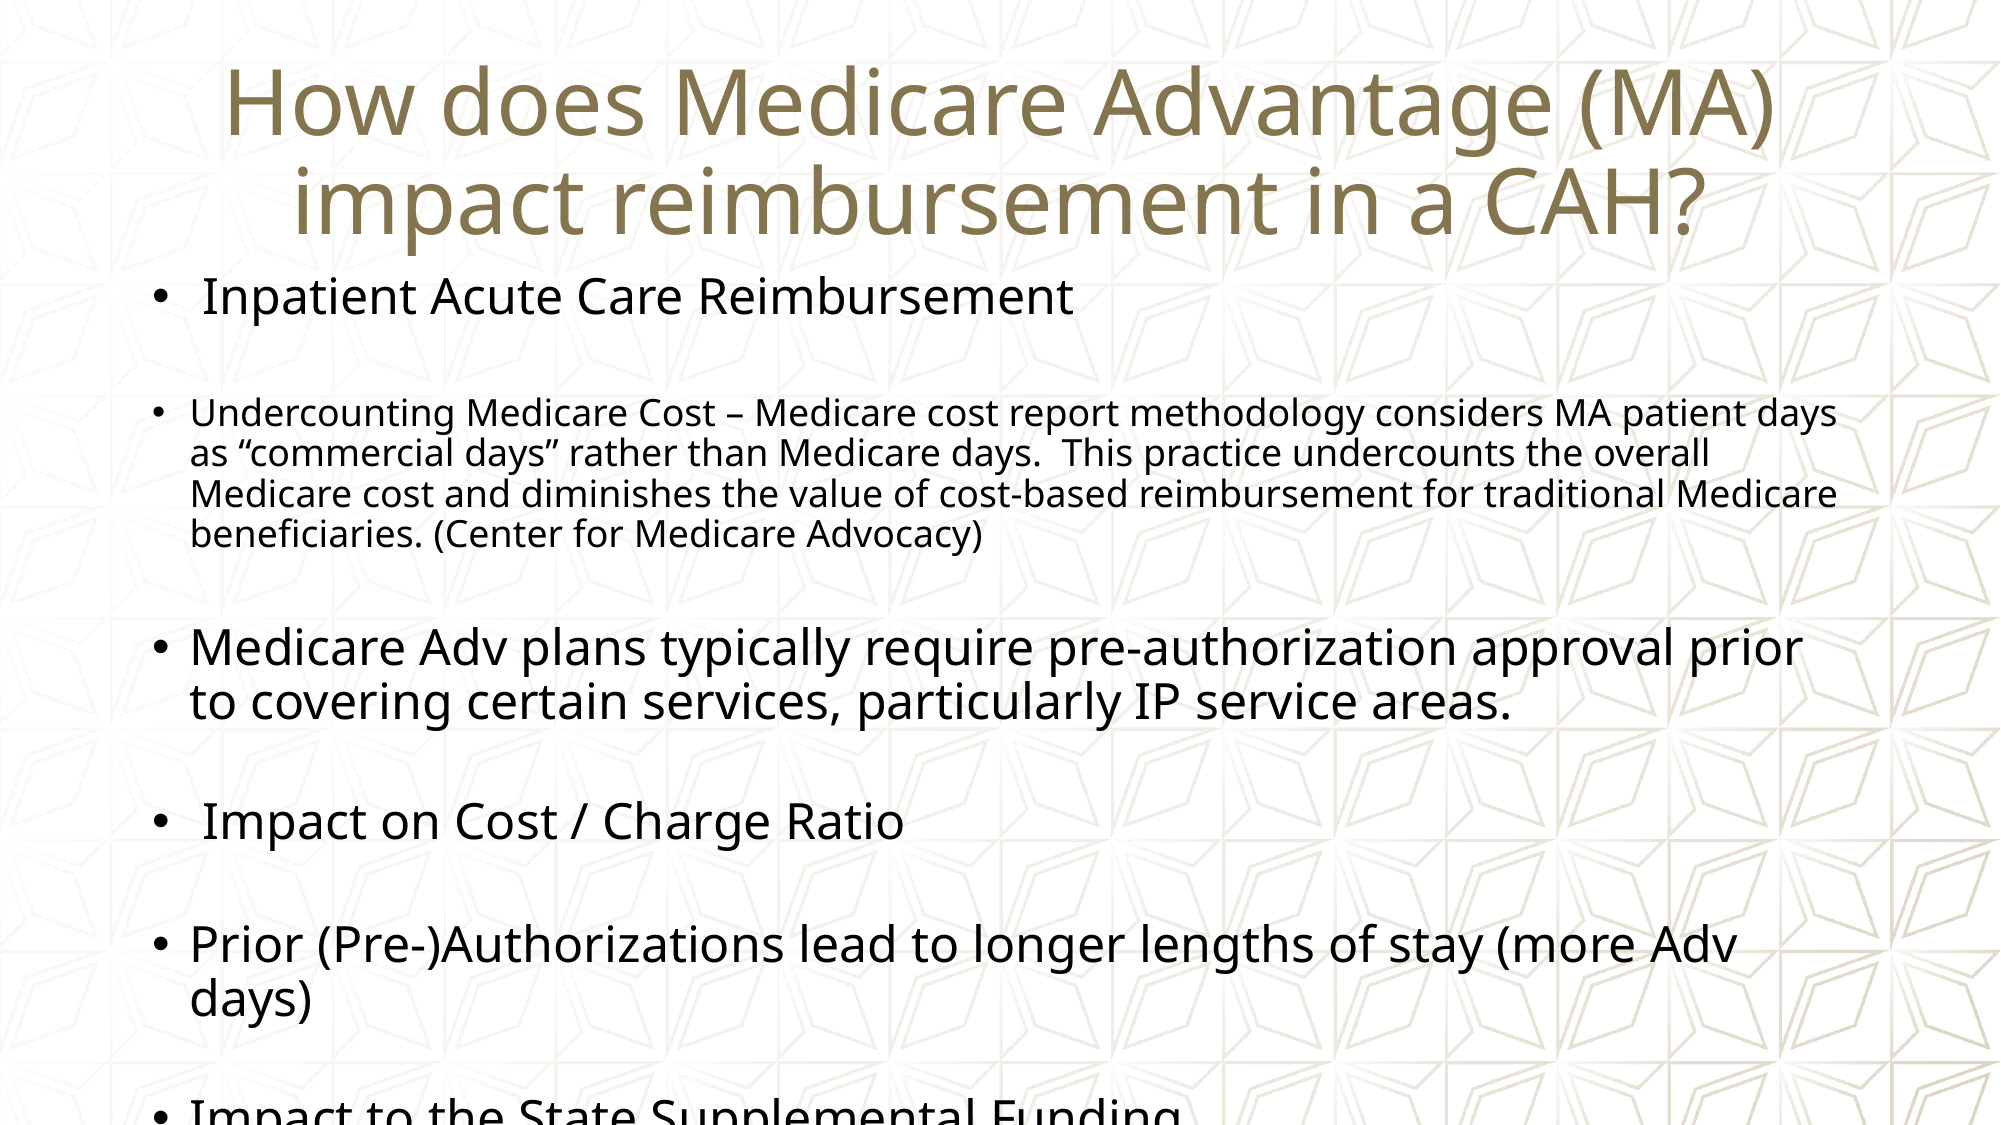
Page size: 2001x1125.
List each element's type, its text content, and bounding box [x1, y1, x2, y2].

text_box Inpatient Acute Care Reimbursement Undercounting Medicare Cost – Medicare cost report methodology considers MA patient days as “commercial days” rather than Medicare days. This practice undercounts the overall Medicare cost and diminishes the value of cost-based reimbursement for traditional Medicare beneficiaries. (Center for Medicare Advocacy) Medicare Adv plans typically require pre-authorization approval prior to covering certain services, particularly IP service areas. Impact on Cost / Charge Ratio Prior (Pre-)Authorizations lead to longer lengths of stay (more Adv days) Impact to the State Supplemental Funding [137, 263, 1863, 1098]
title How does Medicare Advantage (MA) impact reimbursement in a CAH? [137, 46, 1863, 263]
picture [0, 0, 2001, 1125]
